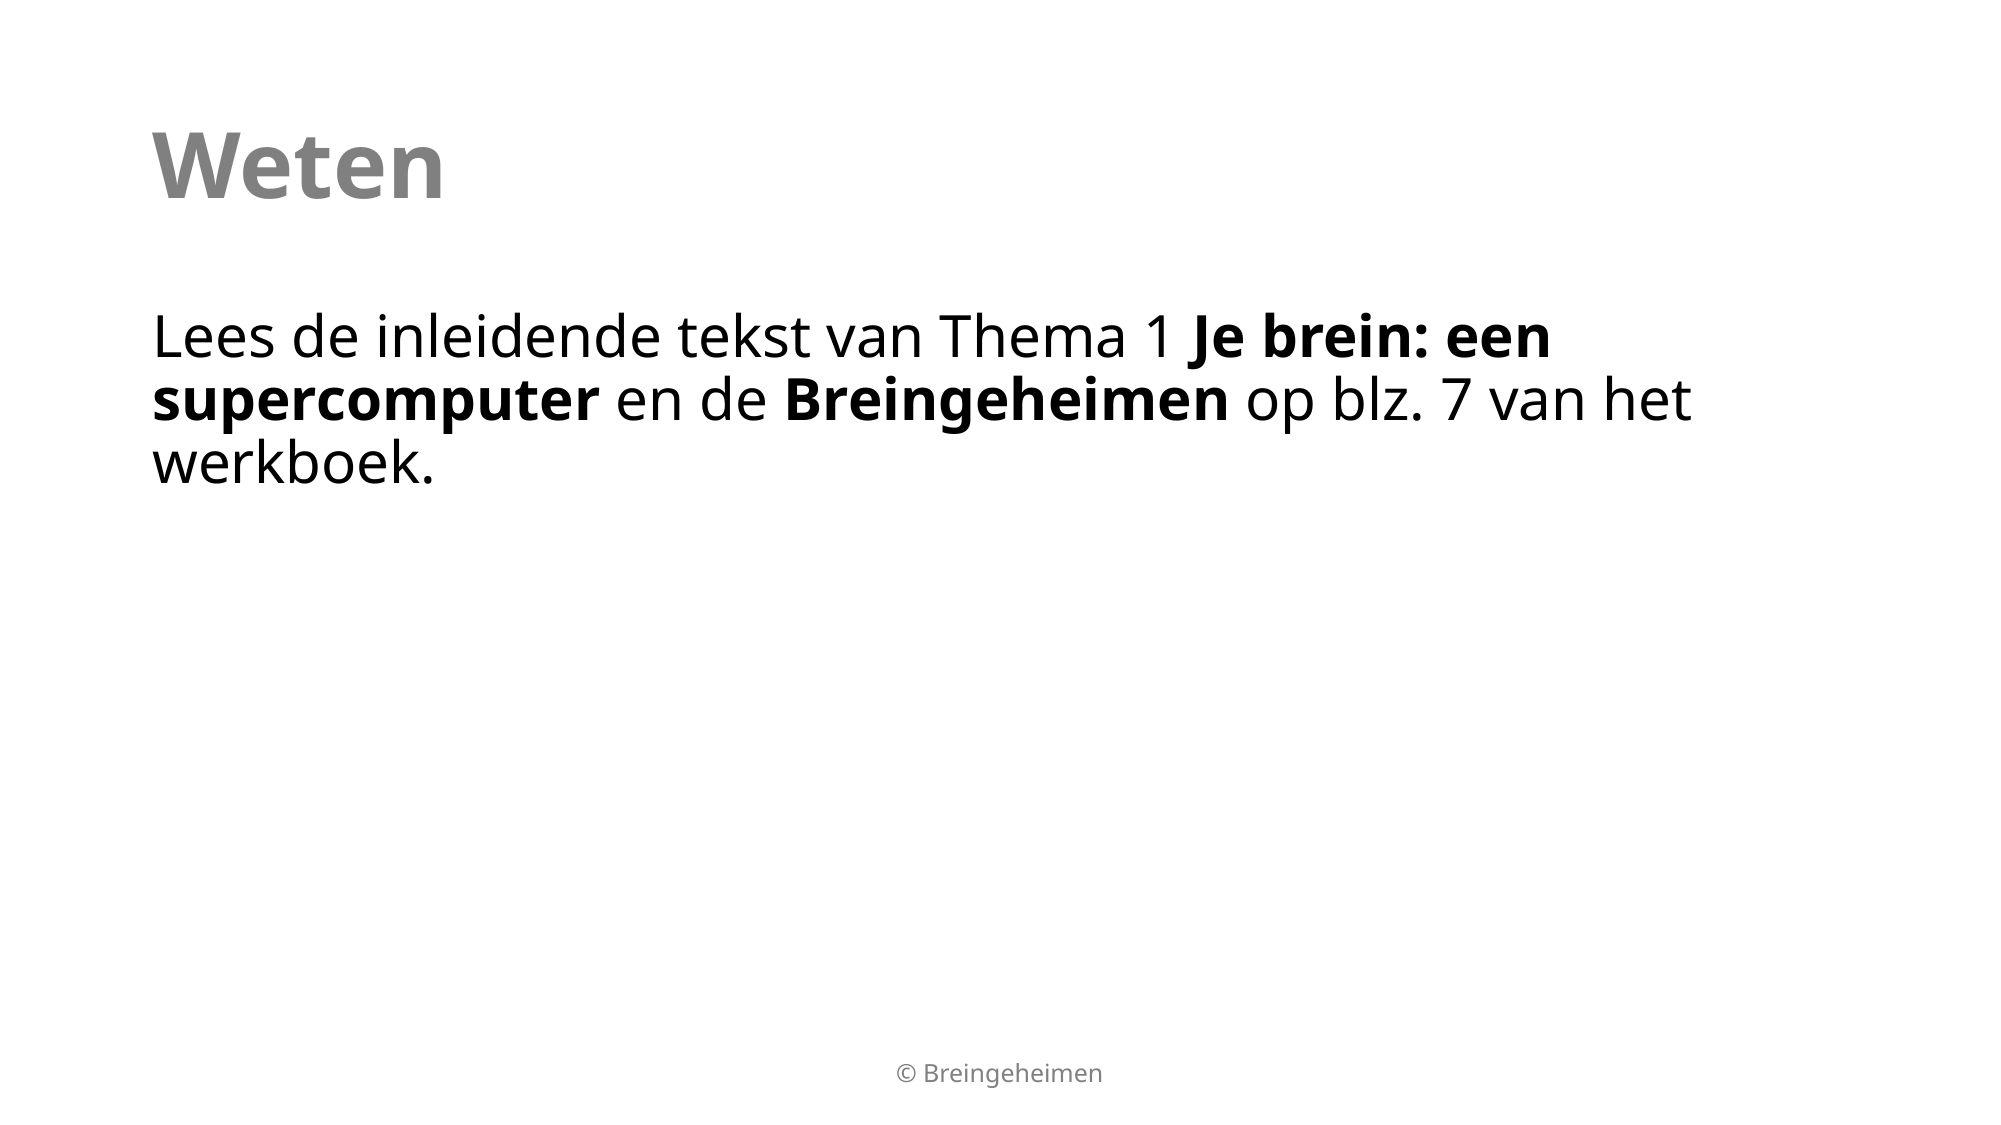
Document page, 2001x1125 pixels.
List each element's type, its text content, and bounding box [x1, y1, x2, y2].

footer © Breingeheimen [662, 1042, 1338, 1103]
title Weten [137, 59, 1863, 278]
list Lees de inleidende tekst van Thema 1 Je brein: een supercomputer en de Breingeheimen op blz. 7 van het werkboek. [137, 299, 1863, 1014]
